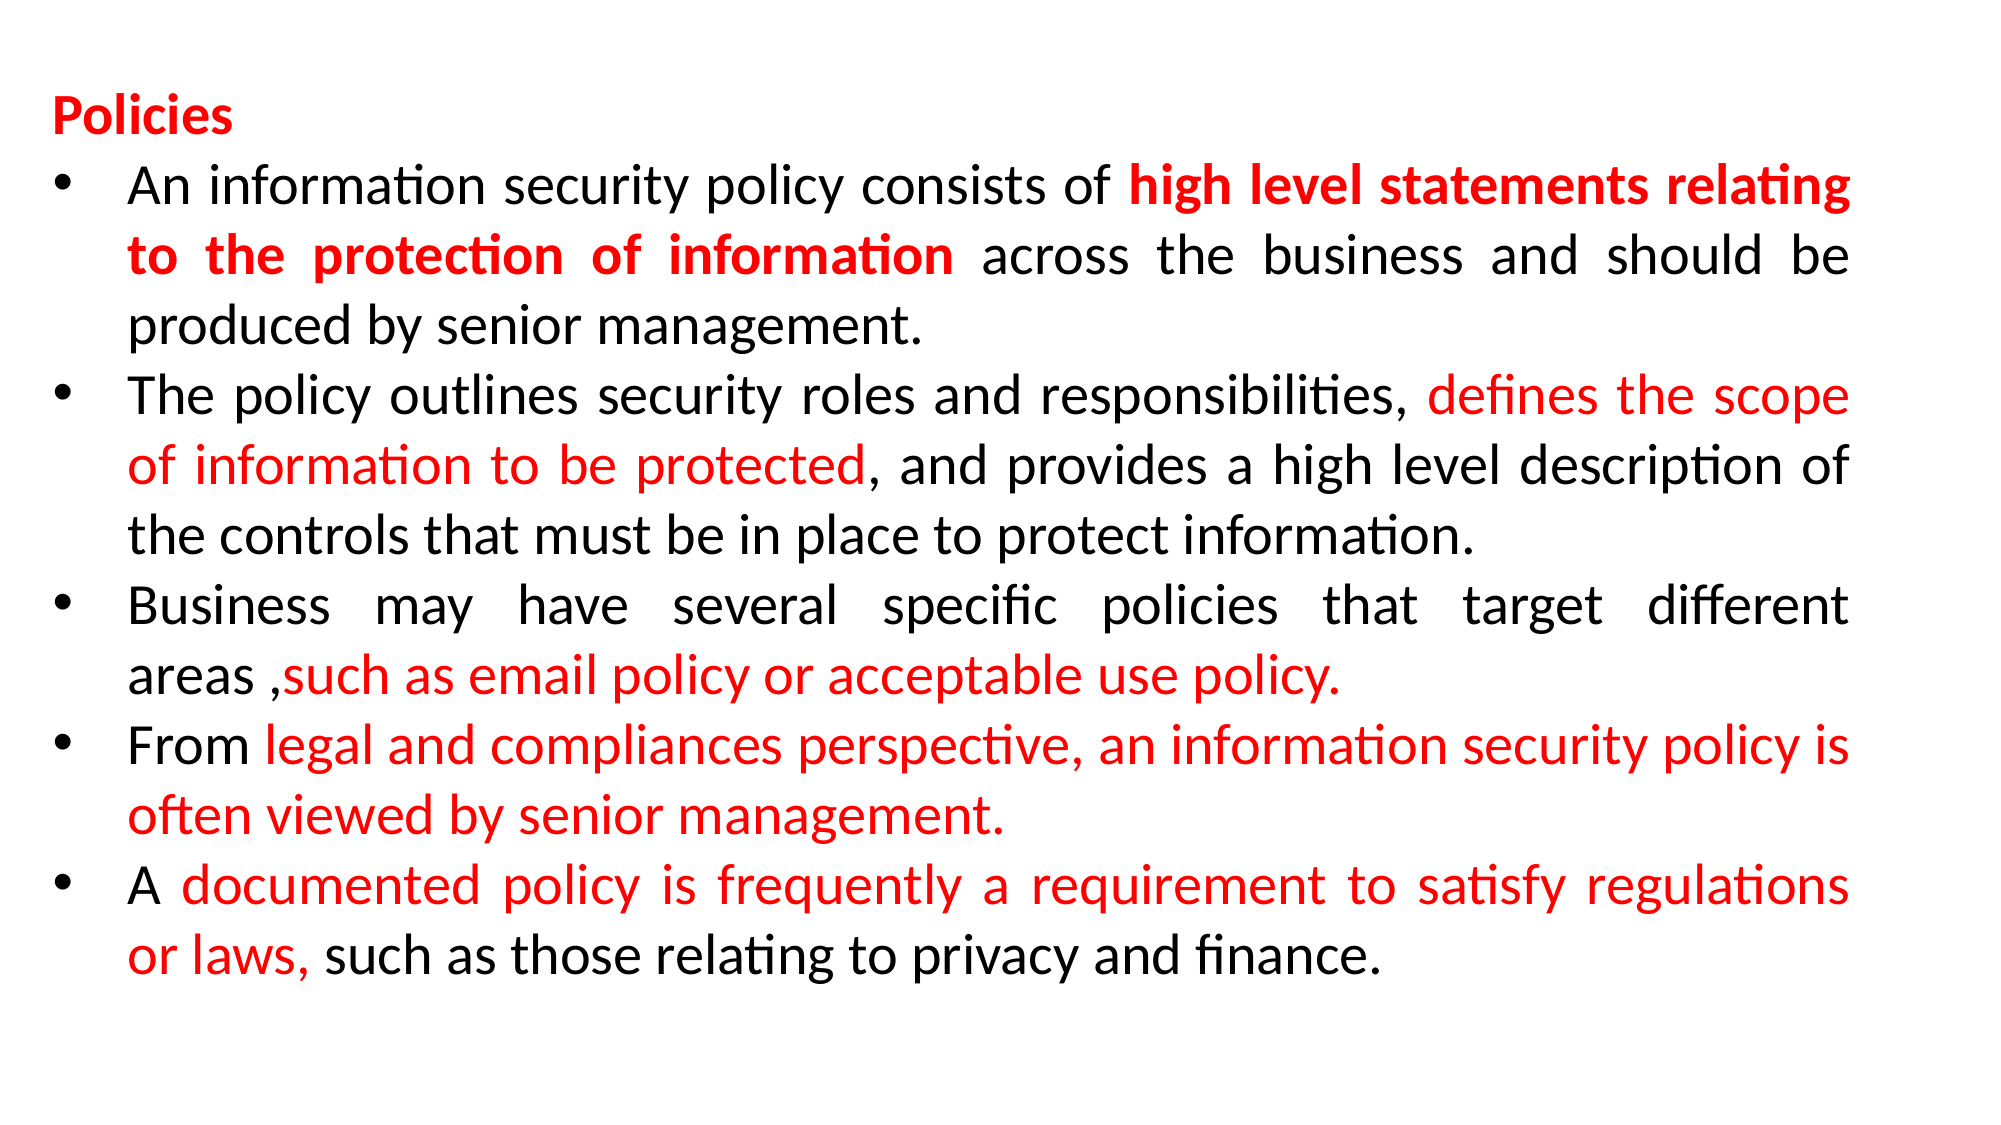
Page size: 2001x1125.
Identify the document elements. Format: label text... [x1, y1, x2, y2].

text_box Policies An information security policy consists of high level statements relating to the protection of information across the business and should be produced by senior management. The policy outlines security roles and responsibilities, defines the scope of information to be protected, and provides a high level description of the controls that must be in place to protect information. Business may have several specific policies that target different areas ,such as email policy or acceptable use policy. From legal and compliances perspective, an information security policy is often viewed by senior management. A documented policy is frequently a requirement to satisfy regulations or laws, such as those relating to privacy and finance. [37, 68, 1866, 994]
